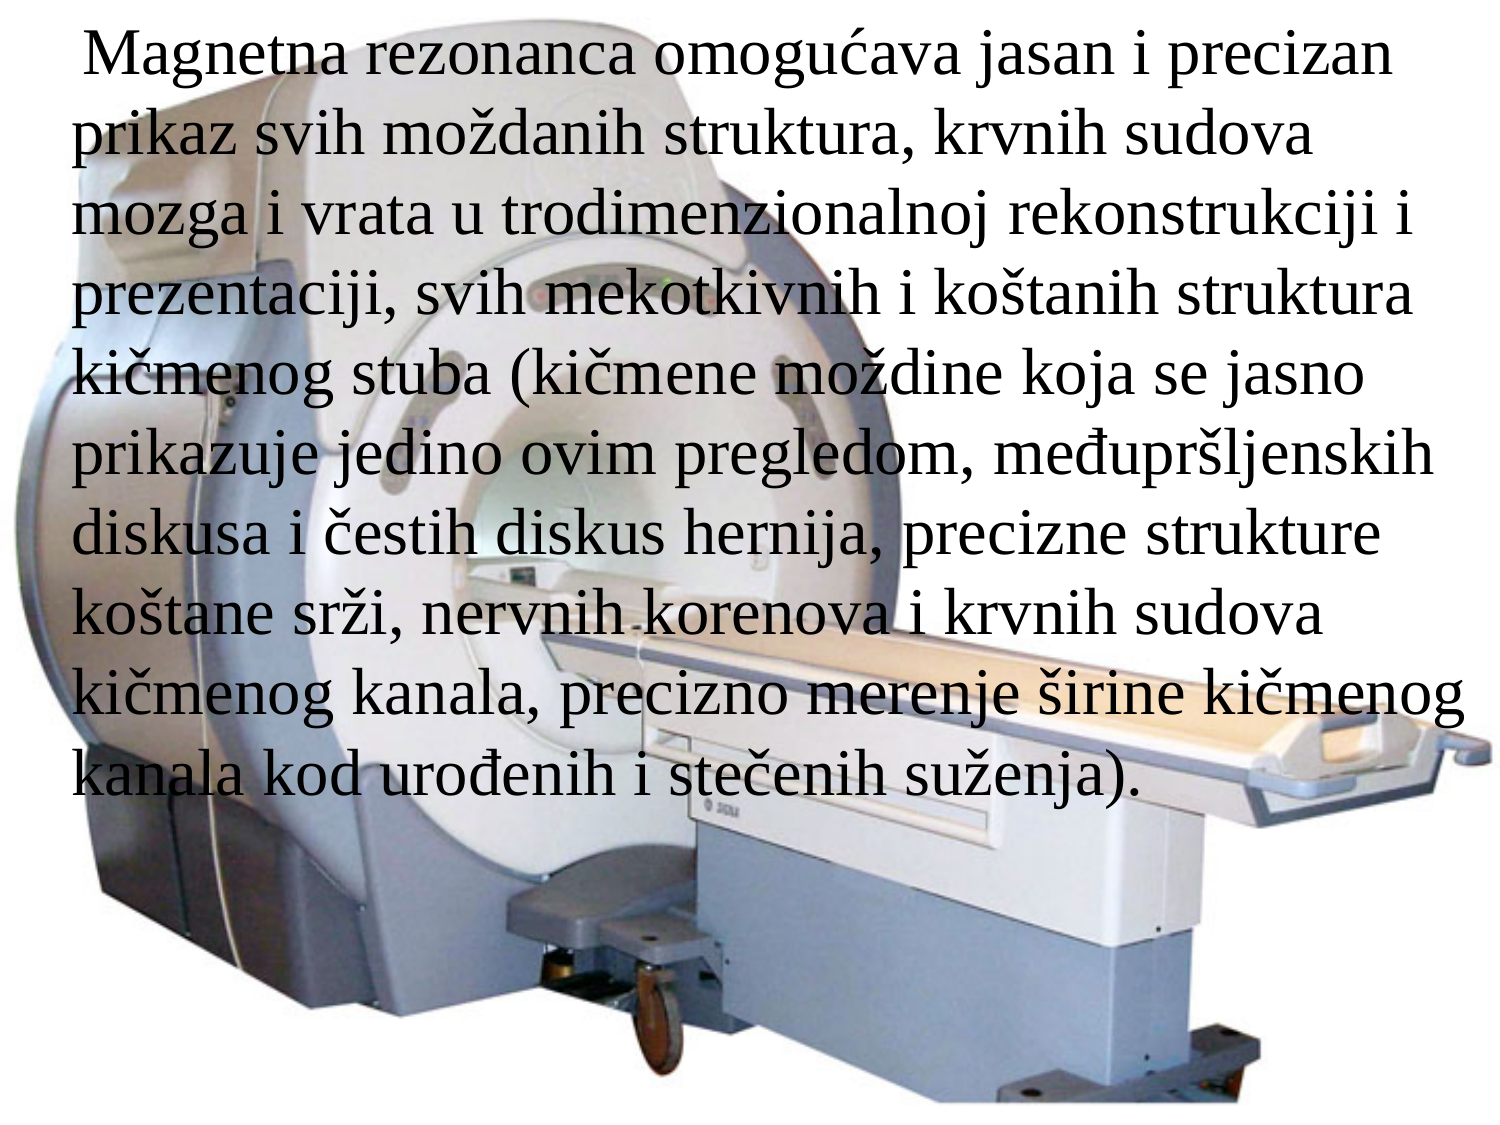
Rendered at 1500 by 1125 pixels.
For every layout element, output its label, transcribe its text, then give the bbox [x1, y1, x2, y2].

list Magnetna rezonanca omogućava jasan i precizan prikaz svih moždanih struktura, krvnih sudova mozga i vrata u trodimenzionalnoj rekonstrukciji i prezentaciji, svih mekotkivnih i koštanih struktura kičmenog stuba (kičmene moždine koja se jasno prikazuje jedino ovim pregledom, međupršljenskih diskusa i čestih diskus hernija, precizne strukture koštane srži, nervnih korenova i krvnih sudova kičmenog kanala, precizno merenje širine kičmenog kanala kod urođenih i stečenih suženja). [0, 0, 1500, 1125]
